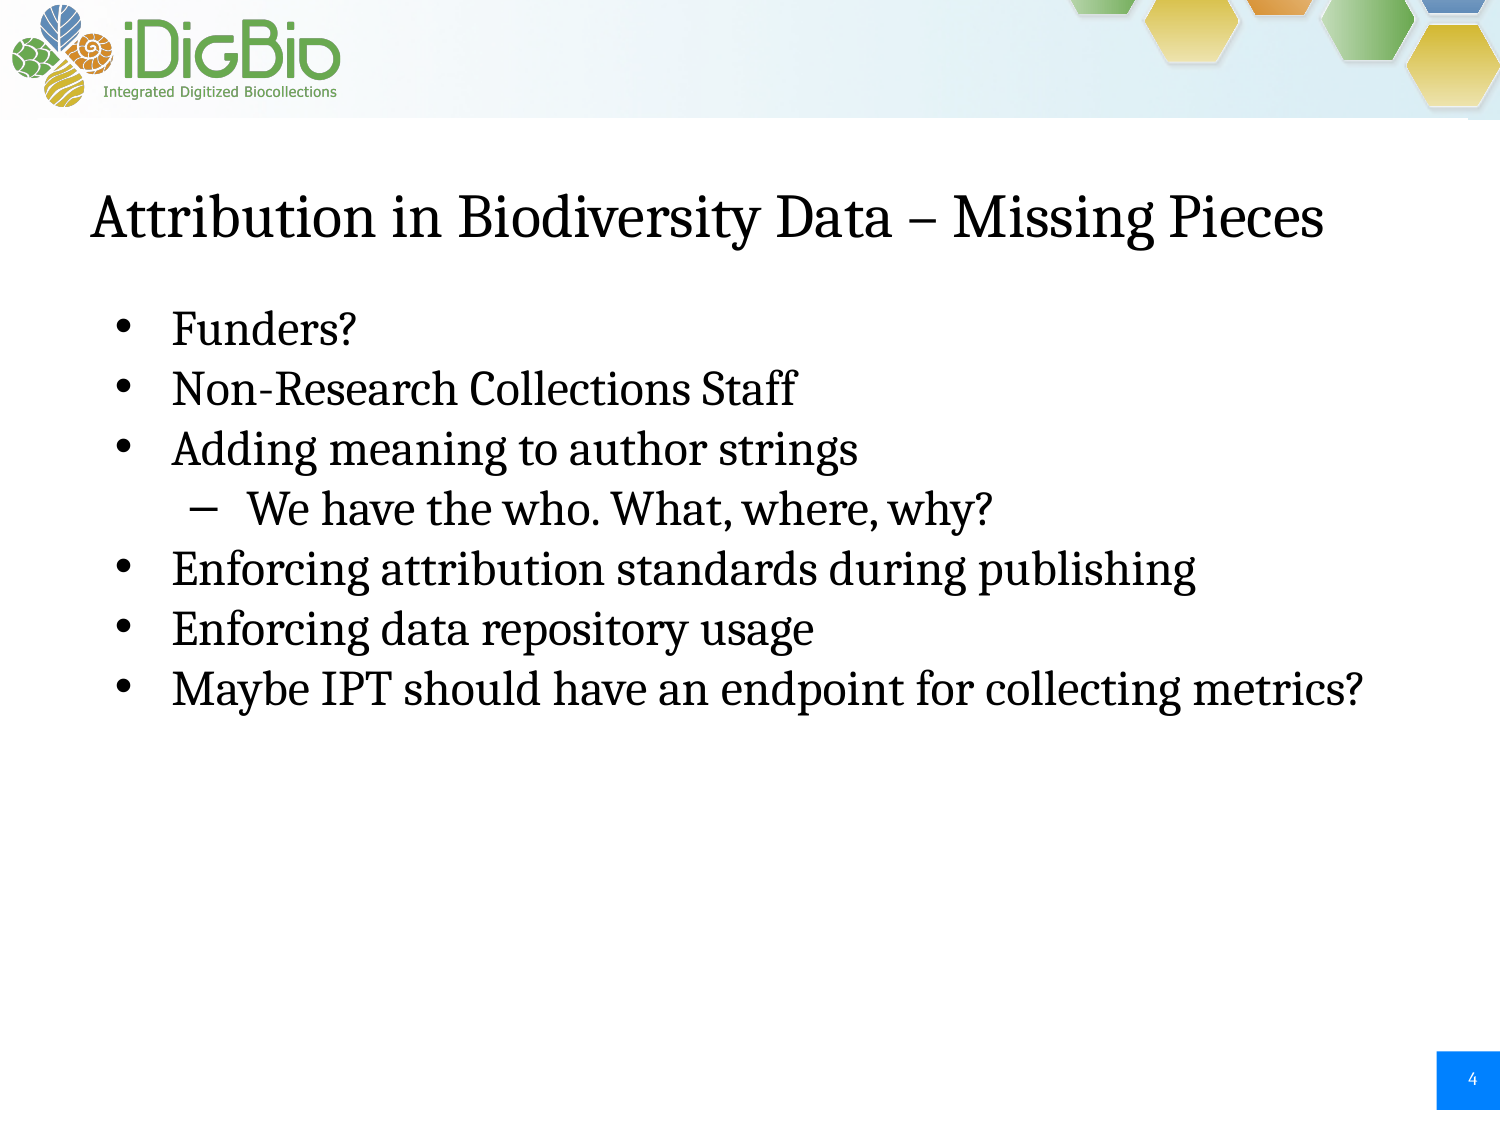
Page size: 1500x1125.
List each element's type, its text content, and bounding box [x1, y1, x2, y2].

title Attribution in Biodiversity Data – Missing Pieces [75, 159, 1425, 254]
picture [0, 0, 354, 116]
list Funders? Non-Research Collections Staff Adding meaning to author strings We have the who. What, where, why? Enforcing attribution standards during publishing Enforcing data repository usage Maybe IPT should have an endpoint for collecting metrics? [75, 280, 1425, 1052]
